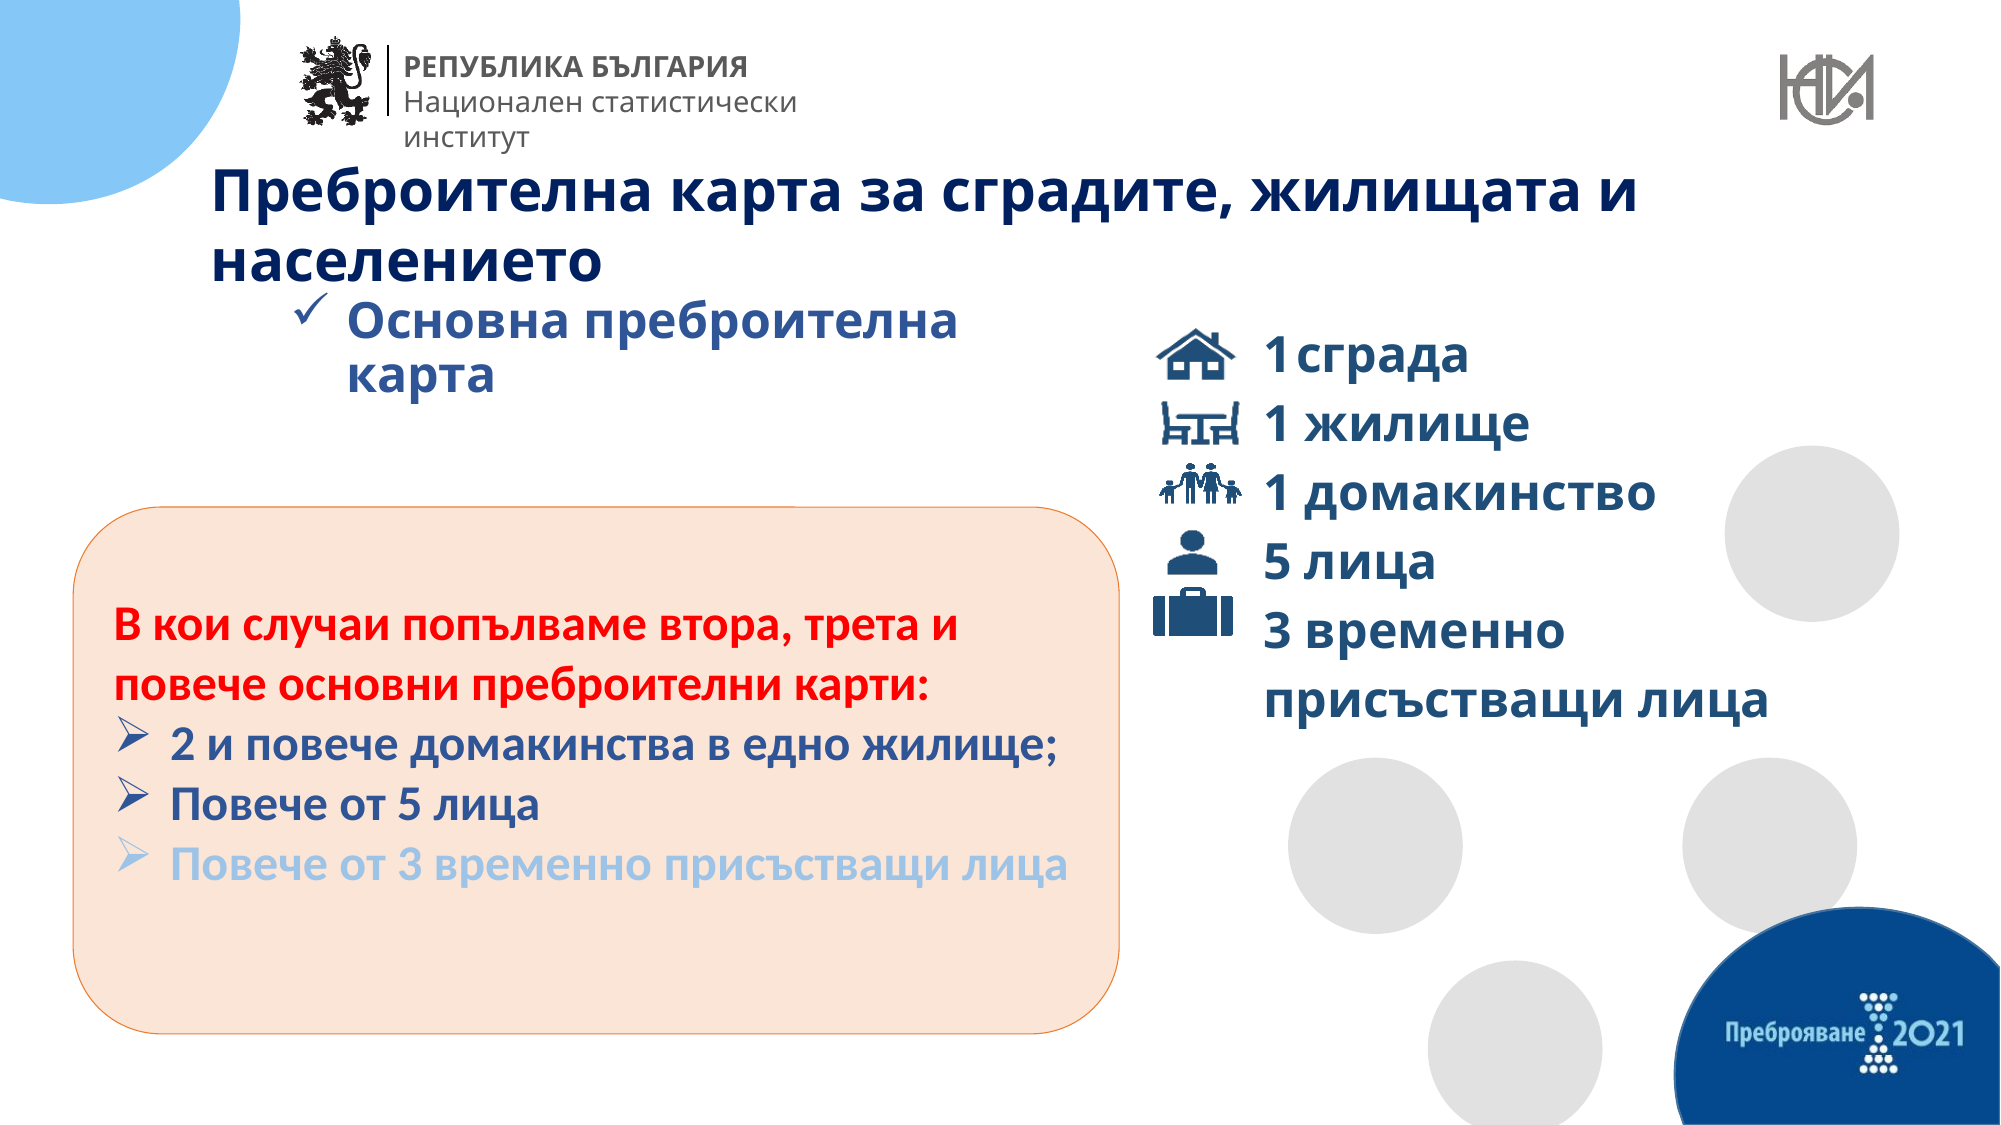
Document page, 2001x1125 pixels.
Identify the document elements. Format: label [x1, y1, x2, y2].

picture [1150, 320, 1247, 515]
text_box [0, 0, 2000, 1125]
picture [1145, 521, 1242, 645]
